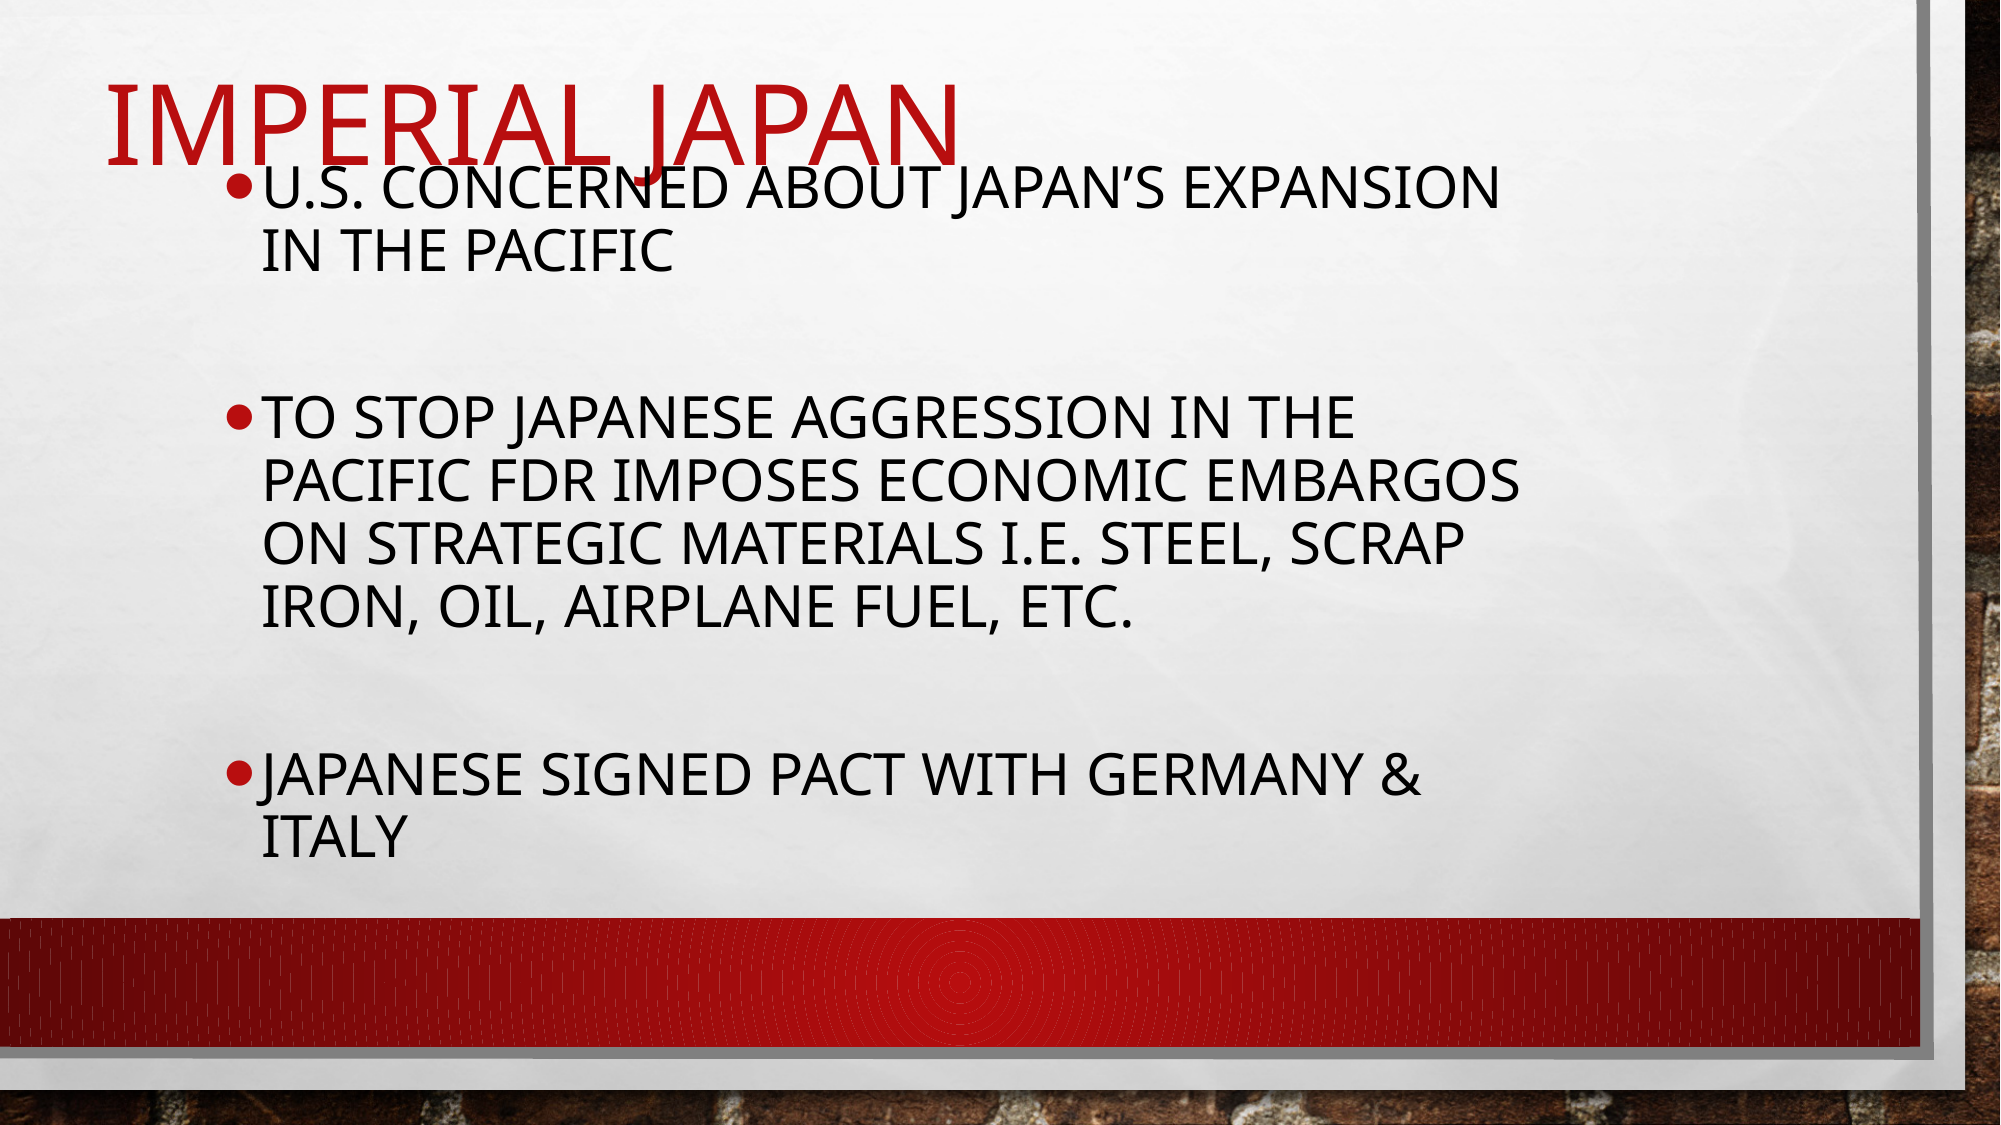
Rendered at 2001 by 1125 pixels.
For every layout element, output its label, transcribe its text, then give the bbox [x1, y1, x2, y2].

title Imperial Japan [89, 34, 1795, 224]
picture [0, 0, 2000, 1125]
list U.S. concerned about Japan’s expansion in the Pacific To stop Japanese aggression in the Pacific FDR imposes economic embargos on strategic materials i.e. steel, scrap iron, oil, airplane fuel, etc. Japanese signed pact with Germany & Italy [208, 183, 1559, 926]
